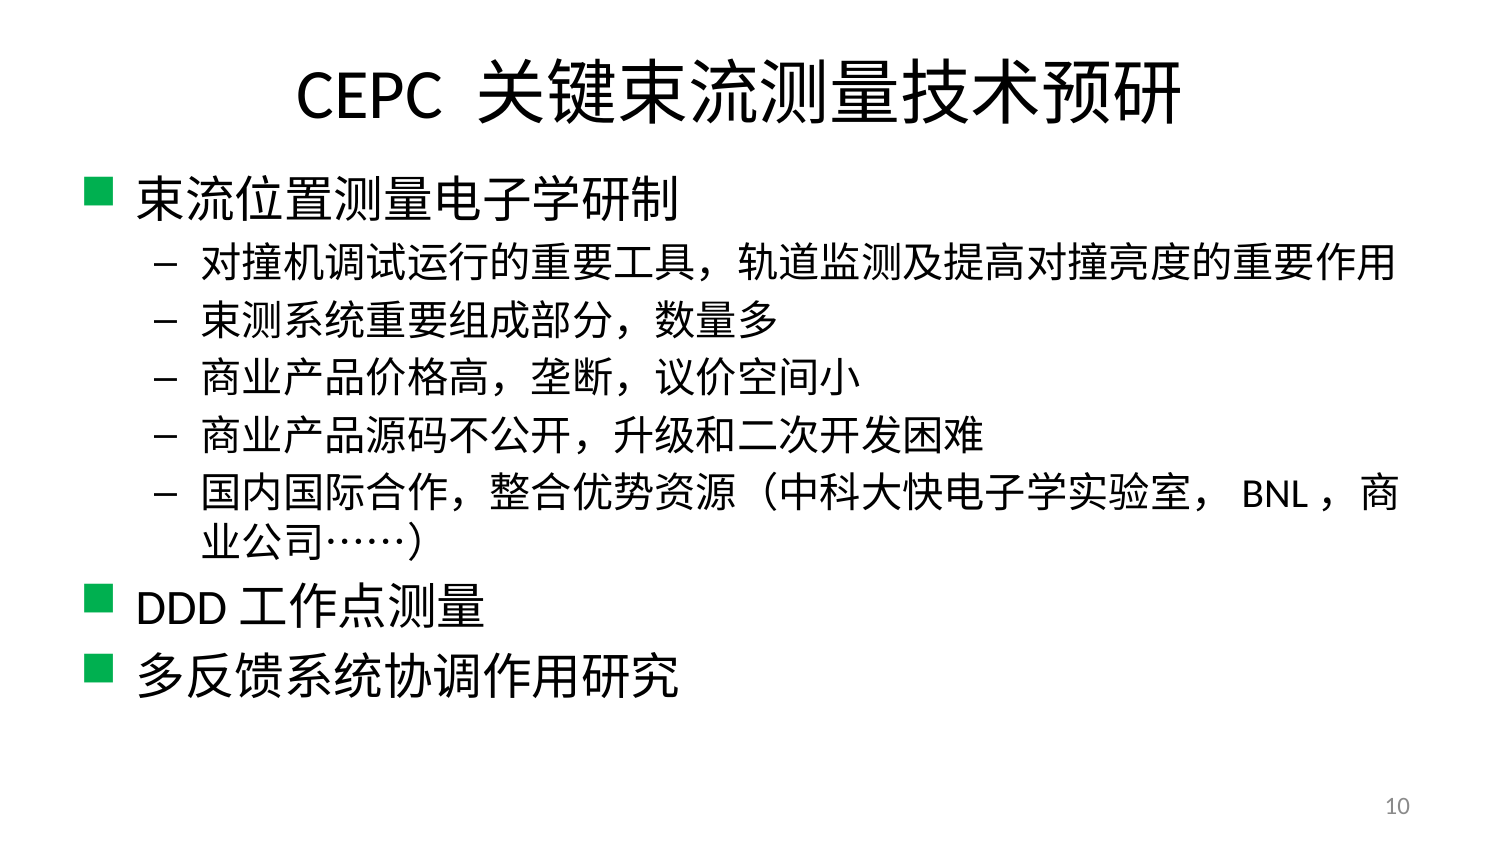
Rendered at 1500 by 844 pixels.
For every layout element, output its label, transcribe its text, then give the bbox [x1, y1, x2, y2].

slide_number 10 [1074, 782, 1425, 827]
list 束流位置测量电子学研制 对撞机调试运行的重要工具，轨道监测及提高对撞亮度的重要作用 束测系统重要组成部分，数量多 商业产品价格高，垄断，议价空间小 商业产品源码不公开，升级和二次开发困难 国内国际合作，整合优势资源（中科大快电子学实验室，BNL，商业公司……） DDD工作点测量 多反馈系统协调作用研究 [64, 160, 1425, 764]
title CEPC 关键束流测量技术预研 [64, 20, 1415, 160]
